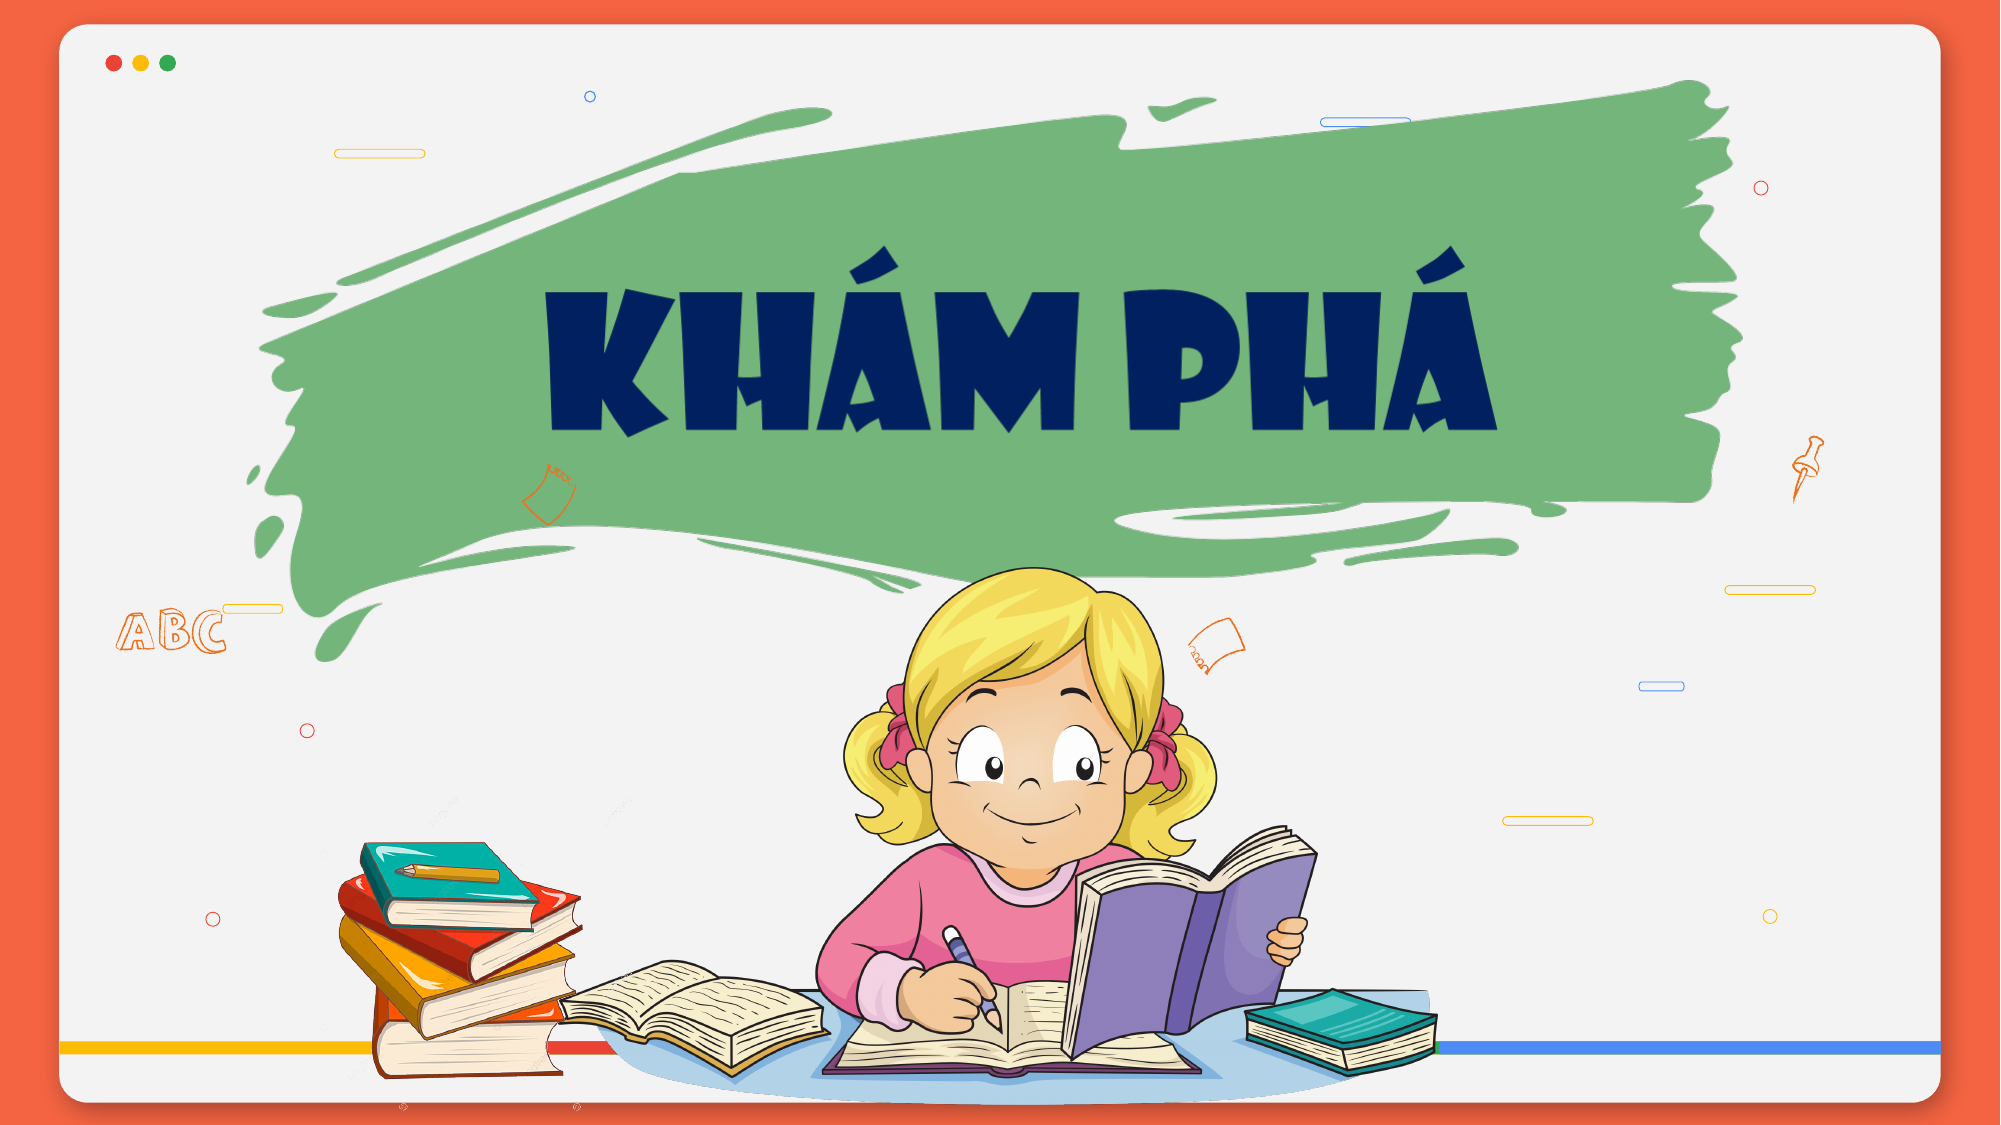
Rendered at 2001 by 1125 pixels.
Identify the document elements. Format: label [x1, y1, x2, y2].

picture [0, 0, 1999, 1119]
text_box [115, 607, 227, 655]
